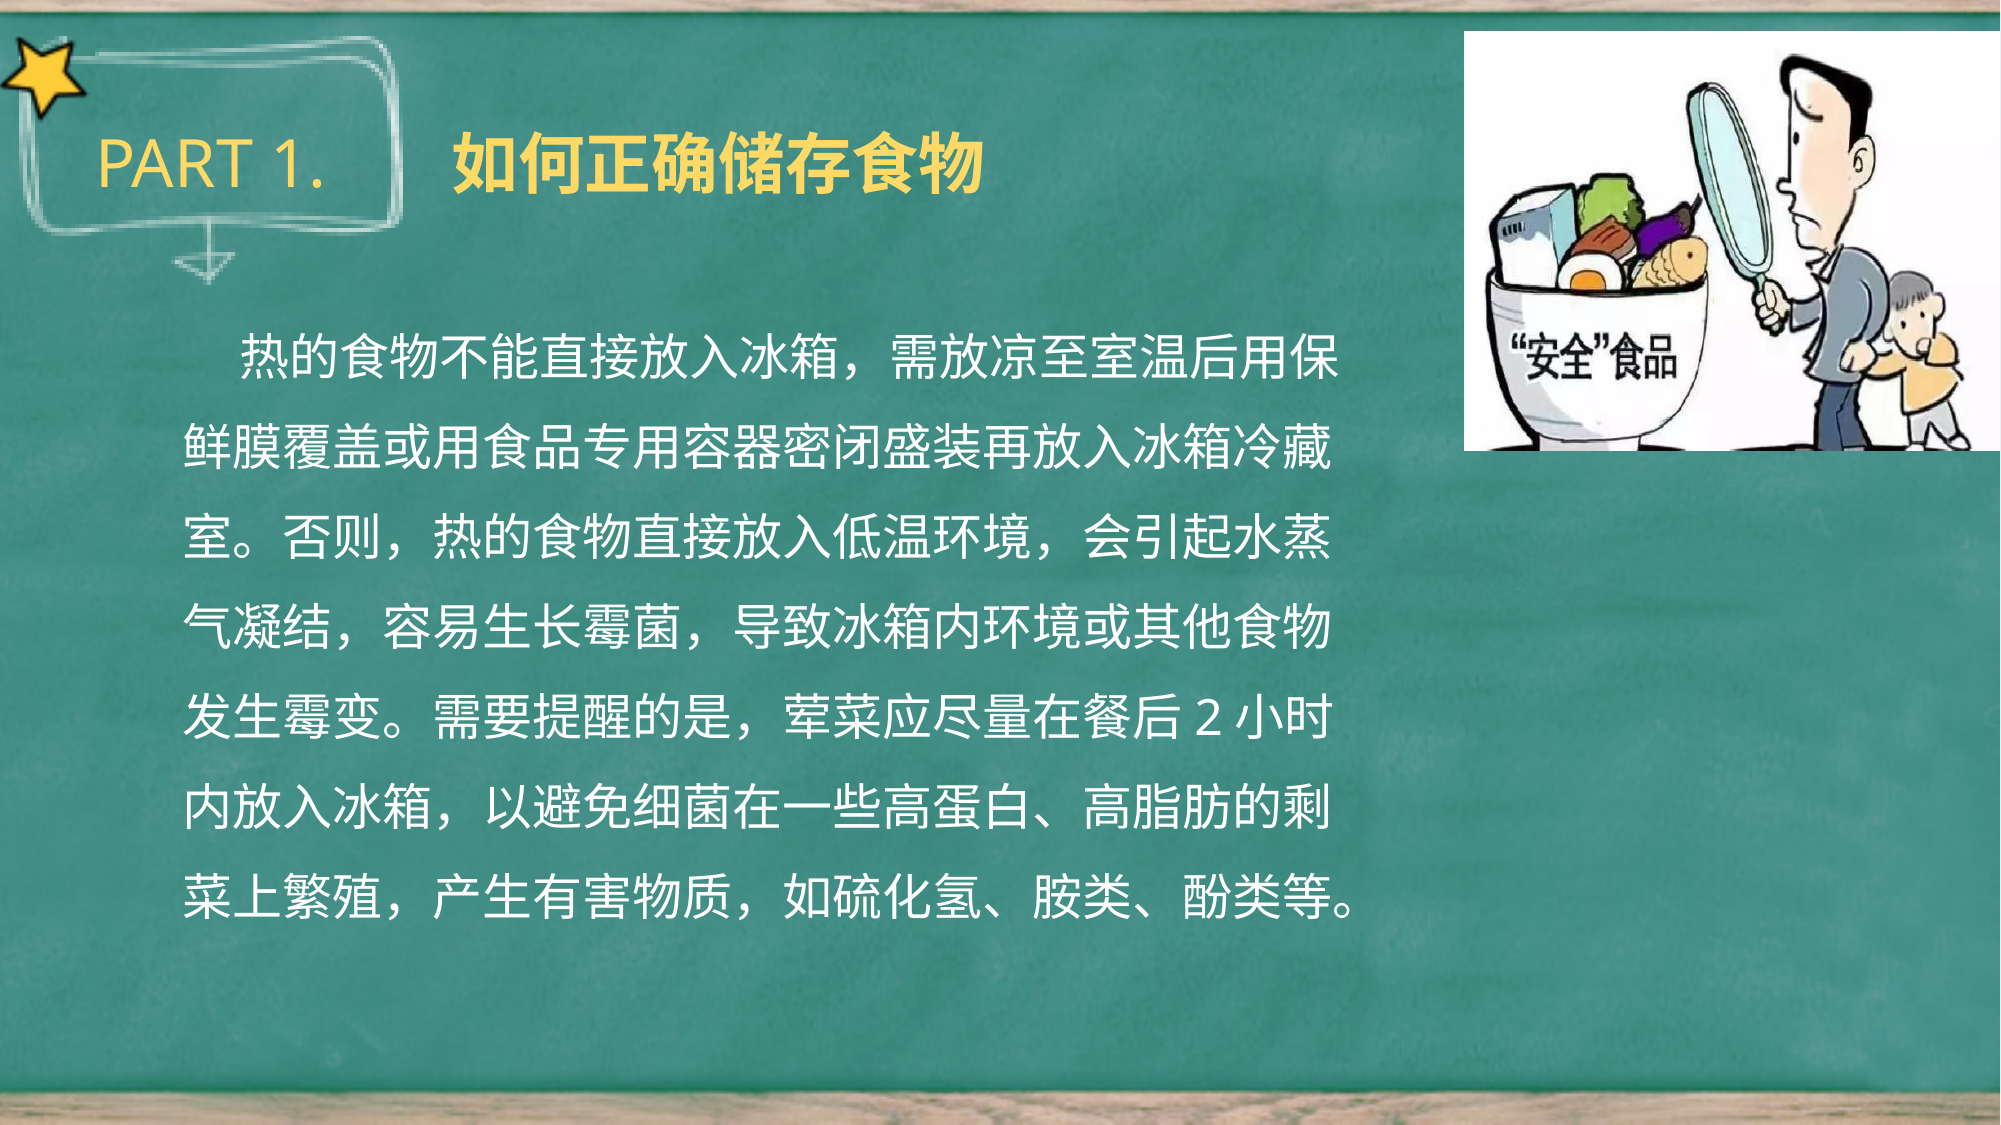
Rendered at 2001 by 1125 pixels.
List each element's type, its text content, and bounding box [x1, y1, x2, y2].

text_box 热的食物不能直接放入冰箱，需放凉至室温后用保鲜膜覆盖或用食品专用容器密闭盛装再放入冰箱冷藏室。否则，热的食物直接放入低温环境，会引起水蒸气凝结，容易生长霉菌，导致冰箱内环境或其他食物发生霉变。需要提醒的是，荤菜应尽量在餐后2小时内放入冰箱，以避免细菌在一些高蛋白、高脂肪的剩菜上繁殖，产生有害物质，如硫化氢、胺类、酚类等。 [167, 288, 1375, 993]
text_box 如何正确储存食物 [403, 114, 1086, 210]
picture [0, 0, 2001, 1125]
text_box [0, 36, 403, 285]
